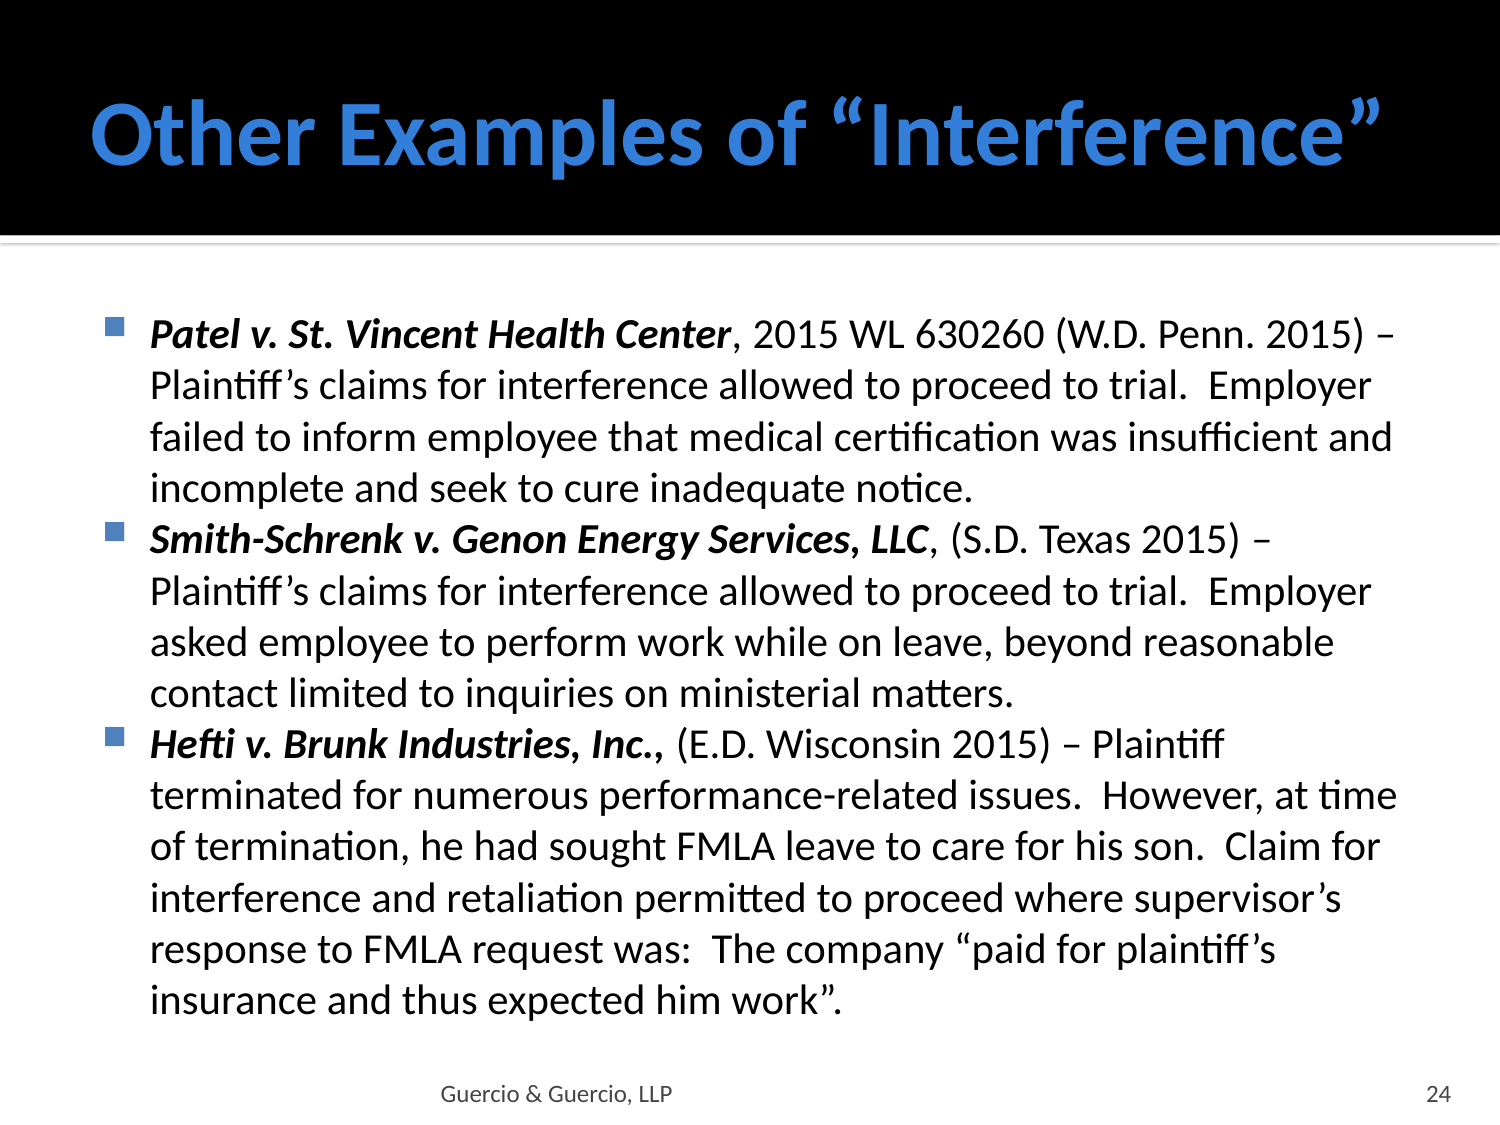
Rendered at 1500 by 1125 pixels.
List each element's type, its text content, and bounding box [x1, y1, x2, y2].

title Other Examples of “Interference” [75, 25, 1425, 231]
list Patel v. St. Vincent Health Center, 2015 WL 630260 (W.D. Penn. 2015) – Plaintiff’s claims for interference allowed to proceed to trial. Employer failed to inform employee that medical certification was insufficient and incomplete and seek to cure inadequate notice. Smith-Schrenk v. Genon Energy Services, LLC, (S.D. Texas 2015) – Plaintiff’s claims for interference allowed to proceed to trial. Employer asked employee to perform work while on leave, beyond reasonable contact limited to inquiries on ministerial matters. Hefti v. Brunk Industries, Inc., (E.D. Wisconsin 2015) – Plaintiff terminated for numerous performance-related issues. However, at time of termination, he had sought FMLA leave to care for his son. Claim for interference and retaliation permitted to proceed where supervisor’s response to FMLA request was: The company “paid for plaintiff’s insurance and thus expected him work”. [75, 291, 1425, 1050]
slide_number 24 [1345, 1062, 1467, 1108]
footer Guercio & Guercio, LLP [433, 1062, 1337, 1108]
